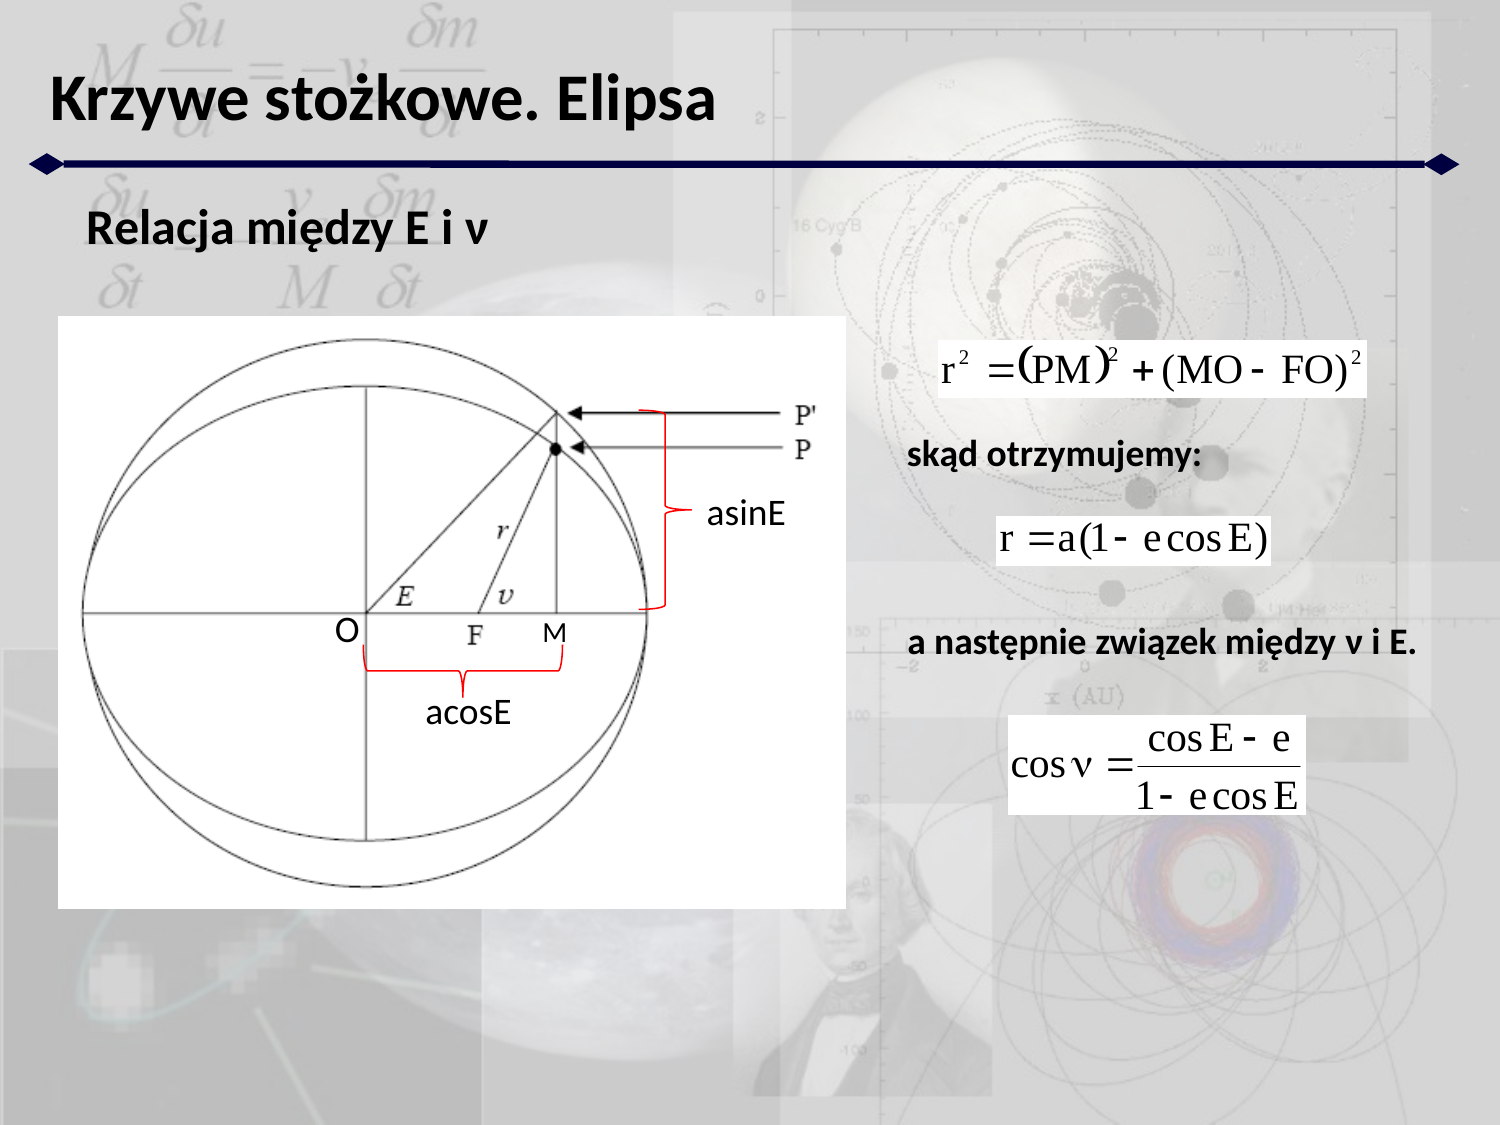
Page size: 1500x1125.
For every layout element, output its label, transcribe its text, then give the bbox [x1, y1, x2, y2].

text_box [995, 515, 1272, 566]
text_box Krzywe stożkowe. Elipsa [35, 46, 1454, 142]
text_box a następnie związek między ν i E. [892, 609, 1433, 670]
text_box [58, 316, 847, 909]
text_box skąd otrzymujemy: [892, 421, 1218, 609]
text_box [1007, 714, 1306, 816]
text_box Relacja między E i ν [72, 187, 504, 263]
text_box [937, 339, 1367, 399]
